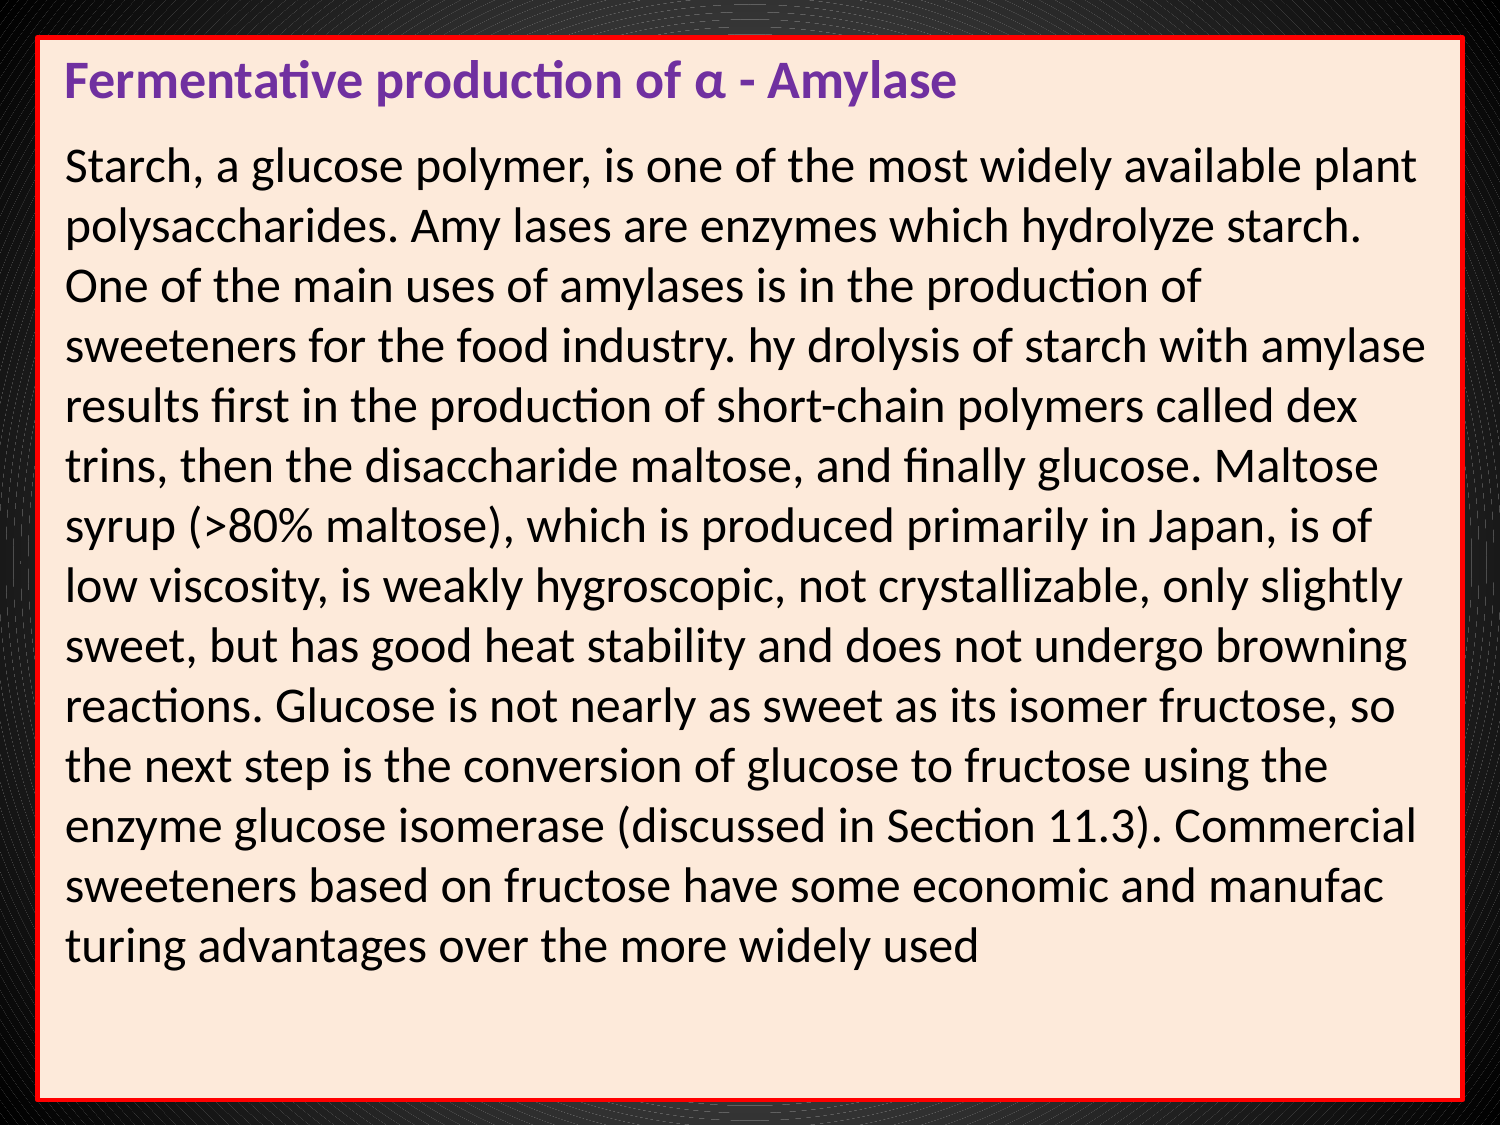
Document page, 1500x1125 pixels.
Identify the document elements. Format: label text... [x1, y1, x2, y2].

text_box Starch, a glucose polymer, is one of the most widely available plant polysaccharides. Amy lases are enzymes which hydrolyze starch. One of the main uses of amylases is in the production of sweeteners for the food industry. hy drolysis of starch with amylase results first in the production of short-chain polymers called dex trins, then the disaccharide maltose, and finally glucose. Maltose syrup (>80% maltose), which is produced primarily in Japan, is of low viscosity, is weakly hygroscopic, not crystallizable, only slightly sweet, but has good heat stability and does not undergo browning reactions. Glucose is not nearly as sweet as its isomer fructose, so the next step is the conversion of glucose to fructose using the enzyme glucose isomerase (discussed in Section 11.3). Commercial sweeteners based on fructose have some economic and manufac turing advantages over the more widely used [50, 124, 1450, 980]
text_box Fermentative production of α - Amylase [50, 37, 1450, 118]
text_box [35, 35, 1464, 1102]
